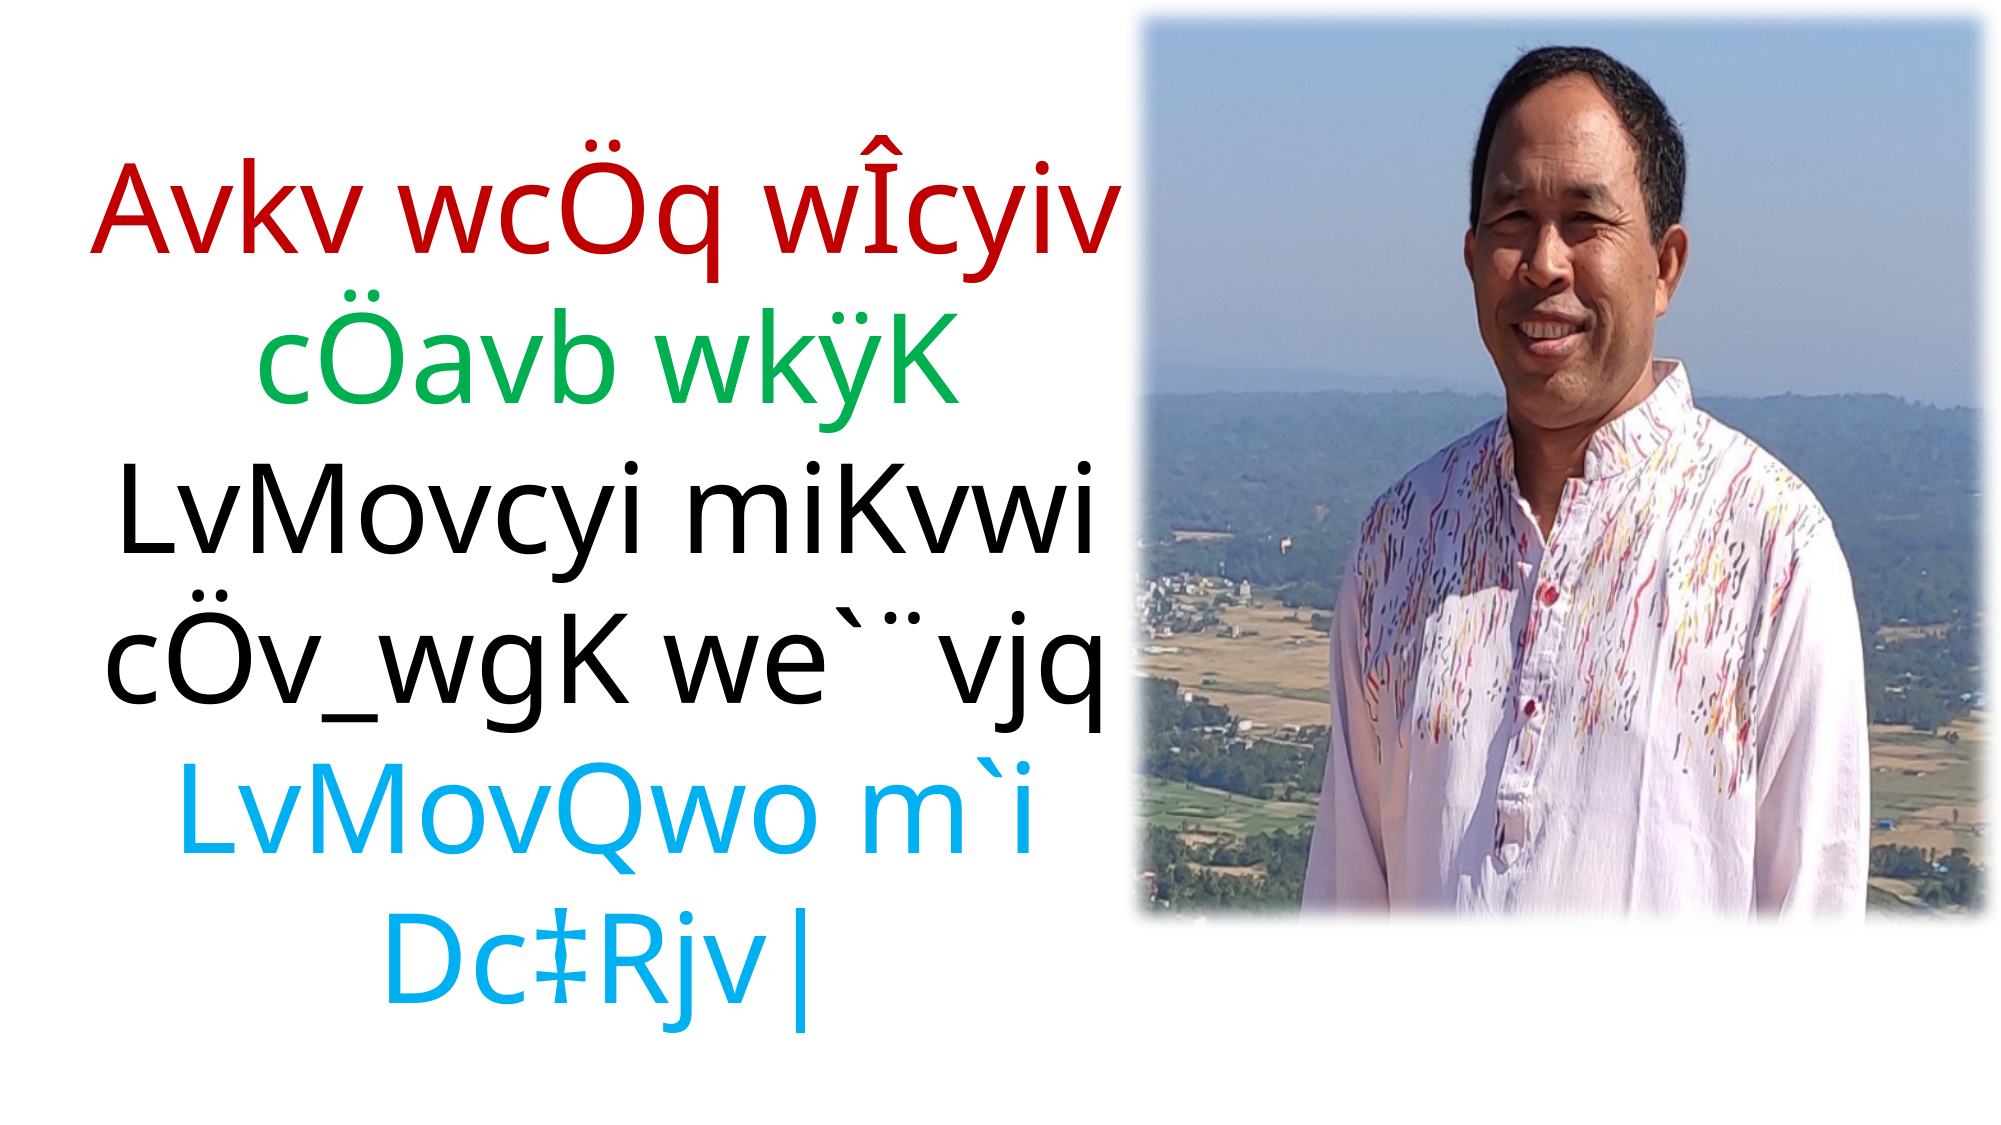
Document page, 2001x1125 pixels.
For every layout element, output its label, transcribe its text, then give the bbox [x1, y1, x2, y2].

picture [1124, 0, 2000, 931]
text_box Avkv wcÖq wÎcyiv cÖavb wkÿK LvMovcyi miKvwi cÖv_wgK we`¨vjq LvMovQwo m`i Dc‡Rjv| [66, 120, 1147, 1036]
